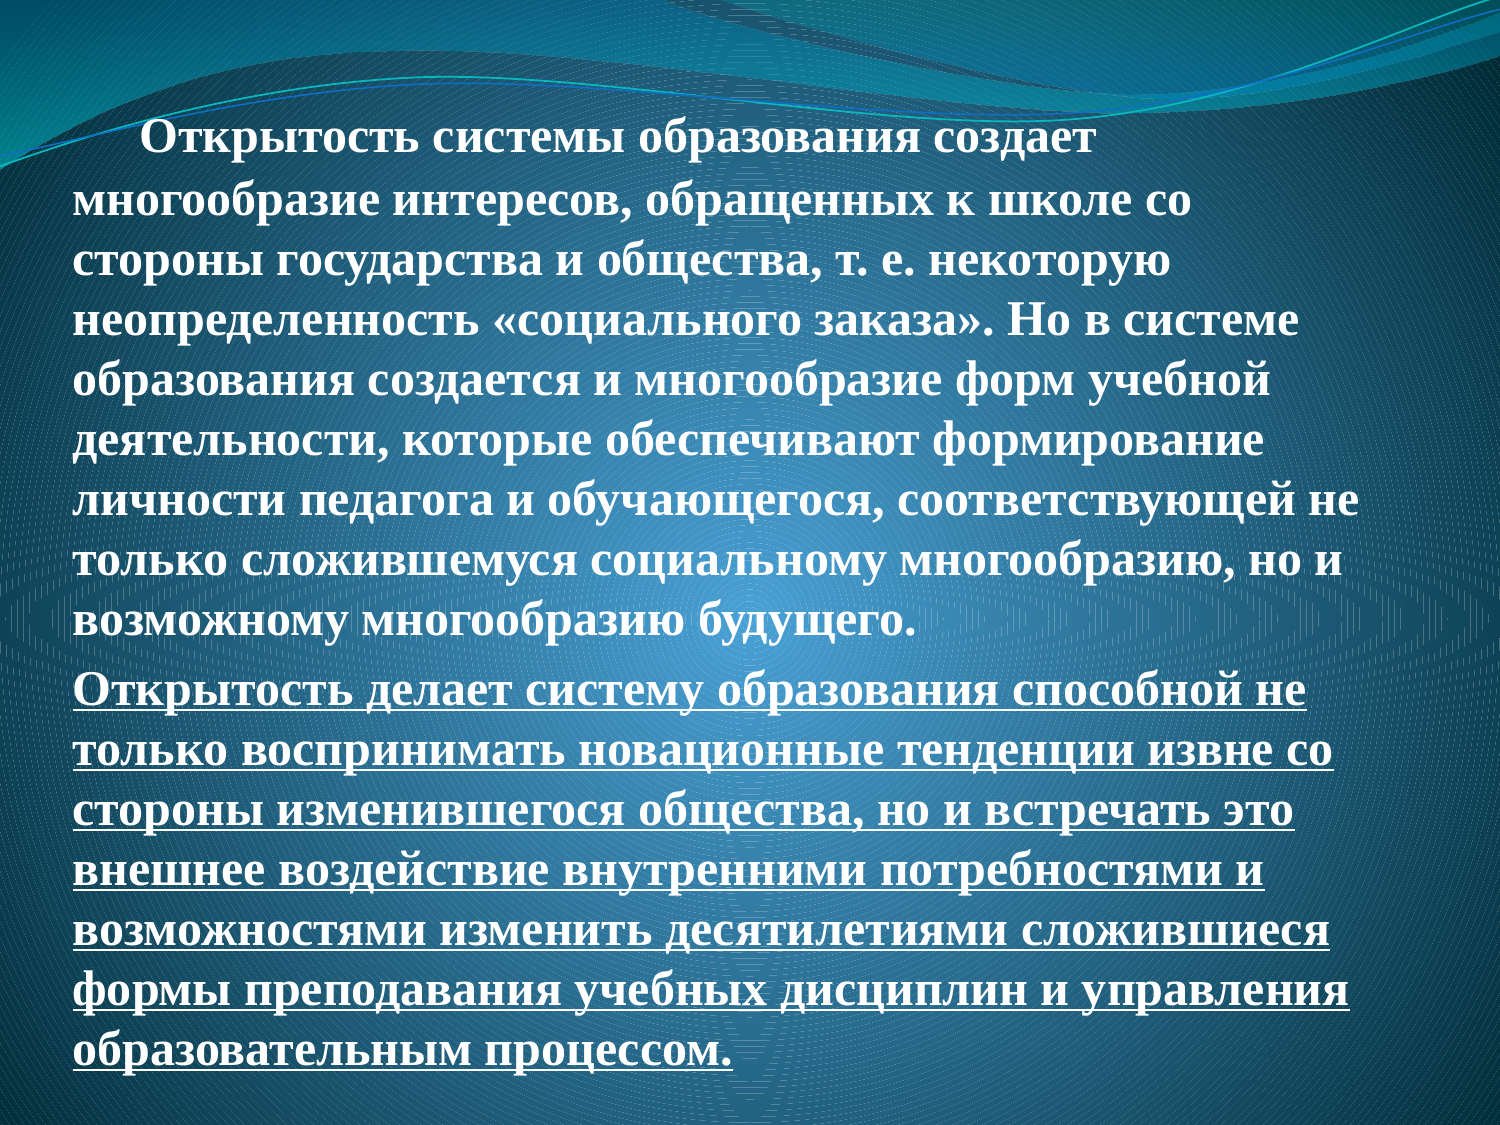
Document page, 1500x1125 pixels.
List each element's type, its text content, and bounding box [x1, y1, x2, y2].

list Открытость системы образования создает многообразие интересов, обращенных к школе со стороны государства и общества, т. е. некоторую неопределенность «социального заказа». Но в системе образования создается и многообразие форм учебной деятельности, которые обеспечивают формирование личности педагога и обучающегося, соответствующей не только сложившемуся социальному многообразию, но и возможному многообразию будущего. Открытость делает систему образования способной не только воспринимать новационные тенденции извне со стороны изменившегося общества, но и встречать это внешнее воздействие внутренними потребностями и возможностями изменить десятилетиями сложившиеся формы преподавания учебных дисциплин и управления образовательным процессом. [64, 78, 1402, 1083]
